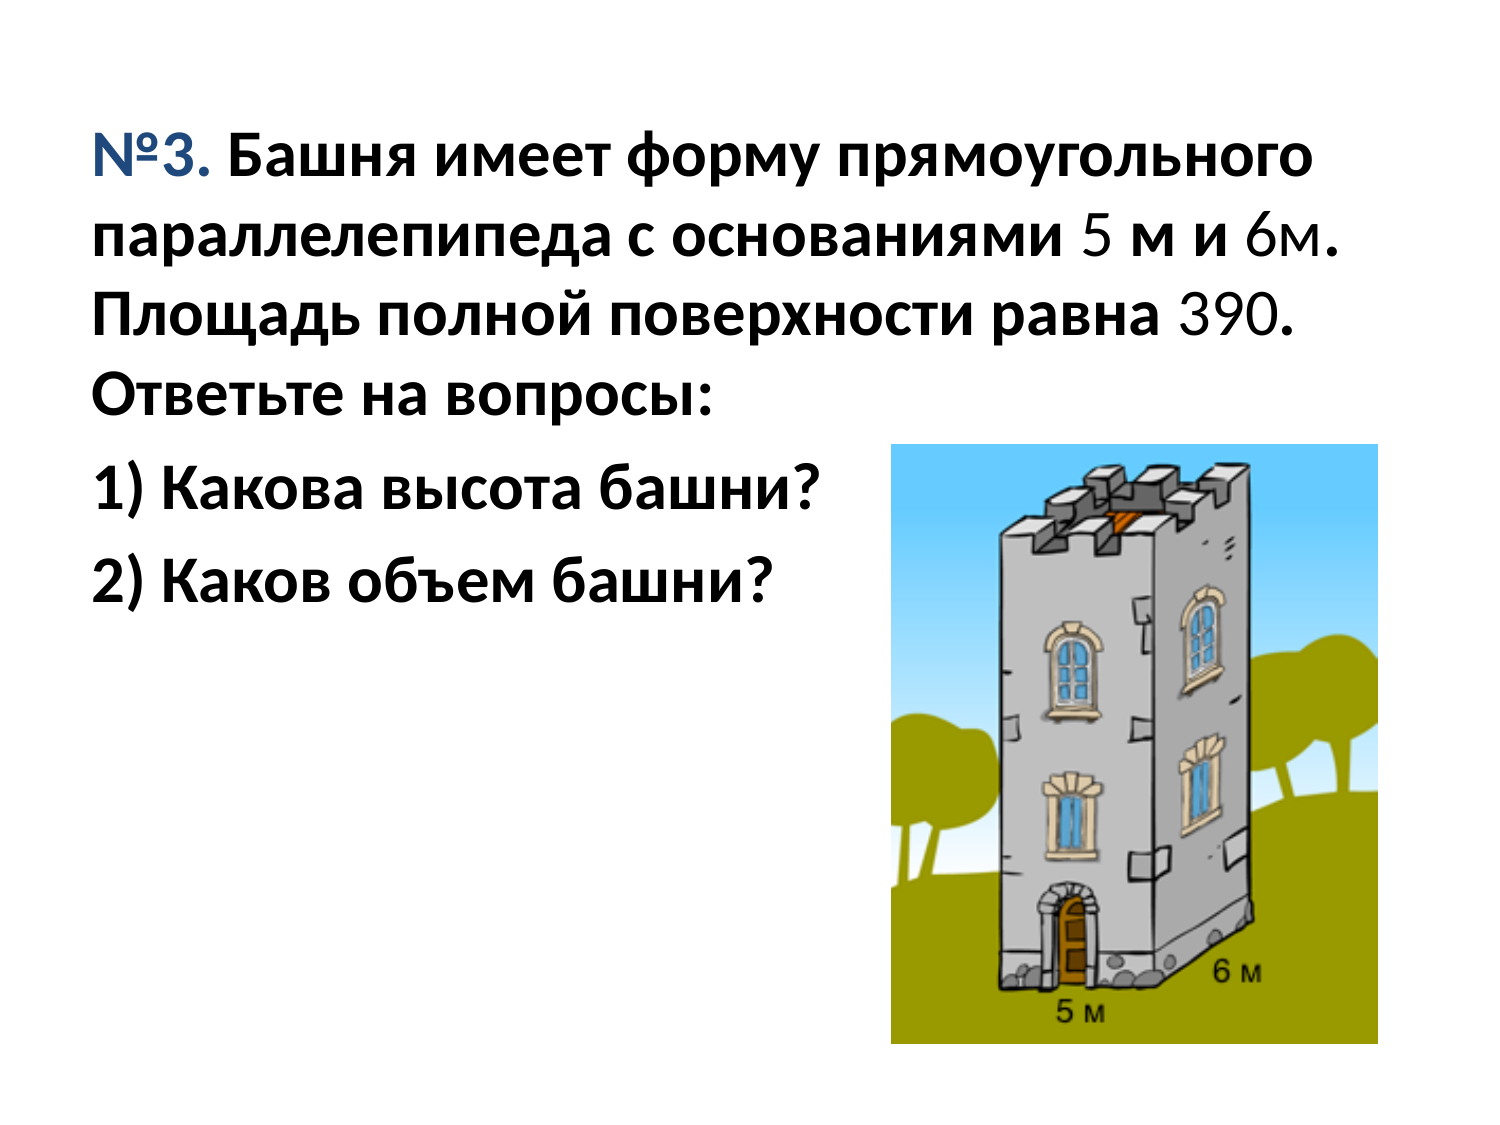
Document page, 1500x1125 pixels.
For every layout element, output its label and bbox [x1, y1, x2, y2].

picture [891, 444, 1379, 1044]
